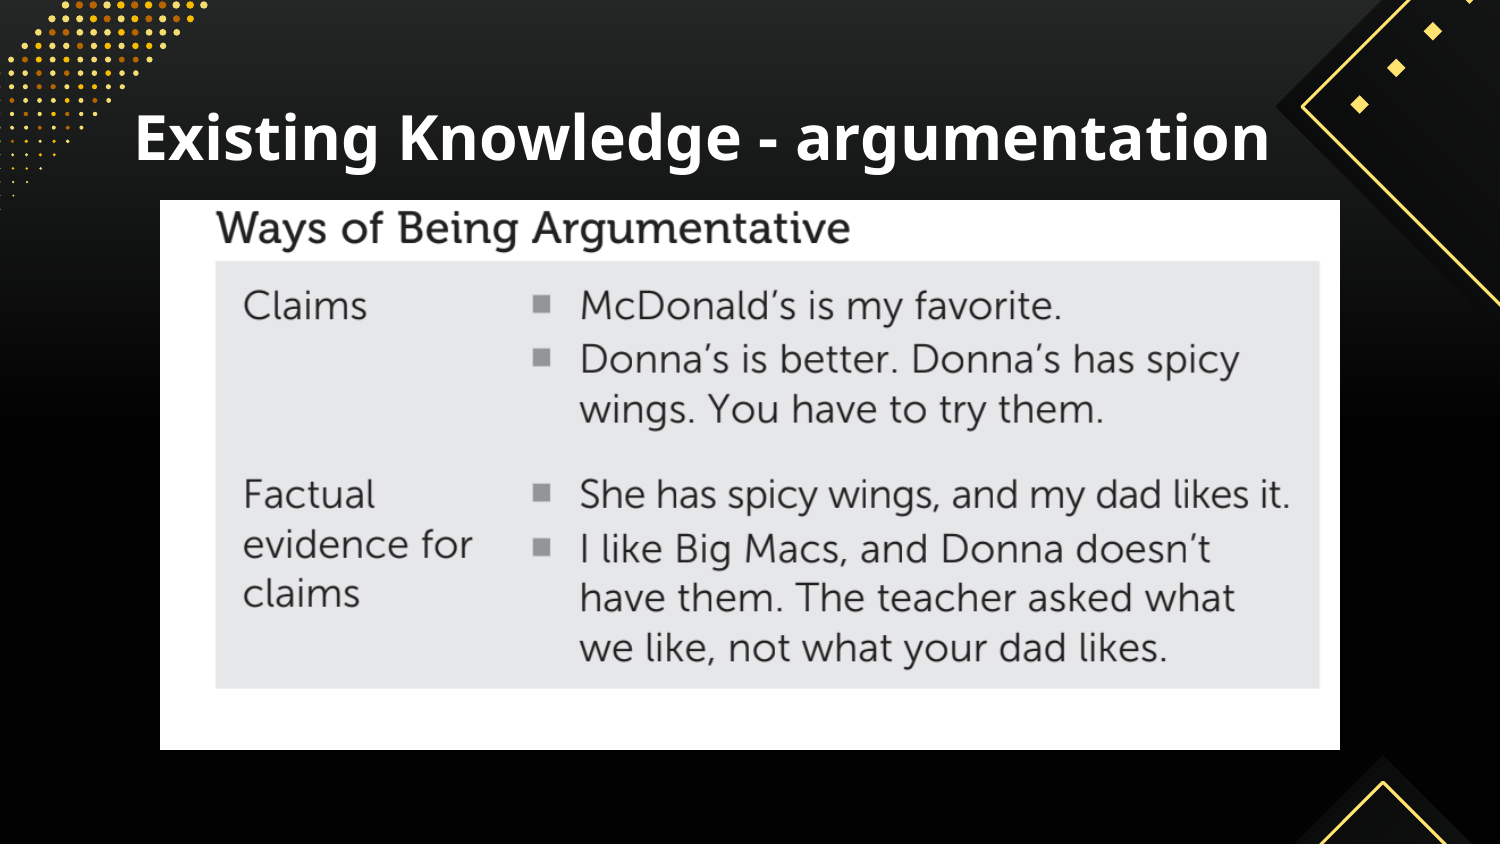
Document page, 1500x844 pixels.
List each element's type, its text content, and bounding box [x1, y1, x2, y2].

title Existing Knowledge - argumentation [118, 88, 1382, 183]
picture [159, 199, 1341, 750]
